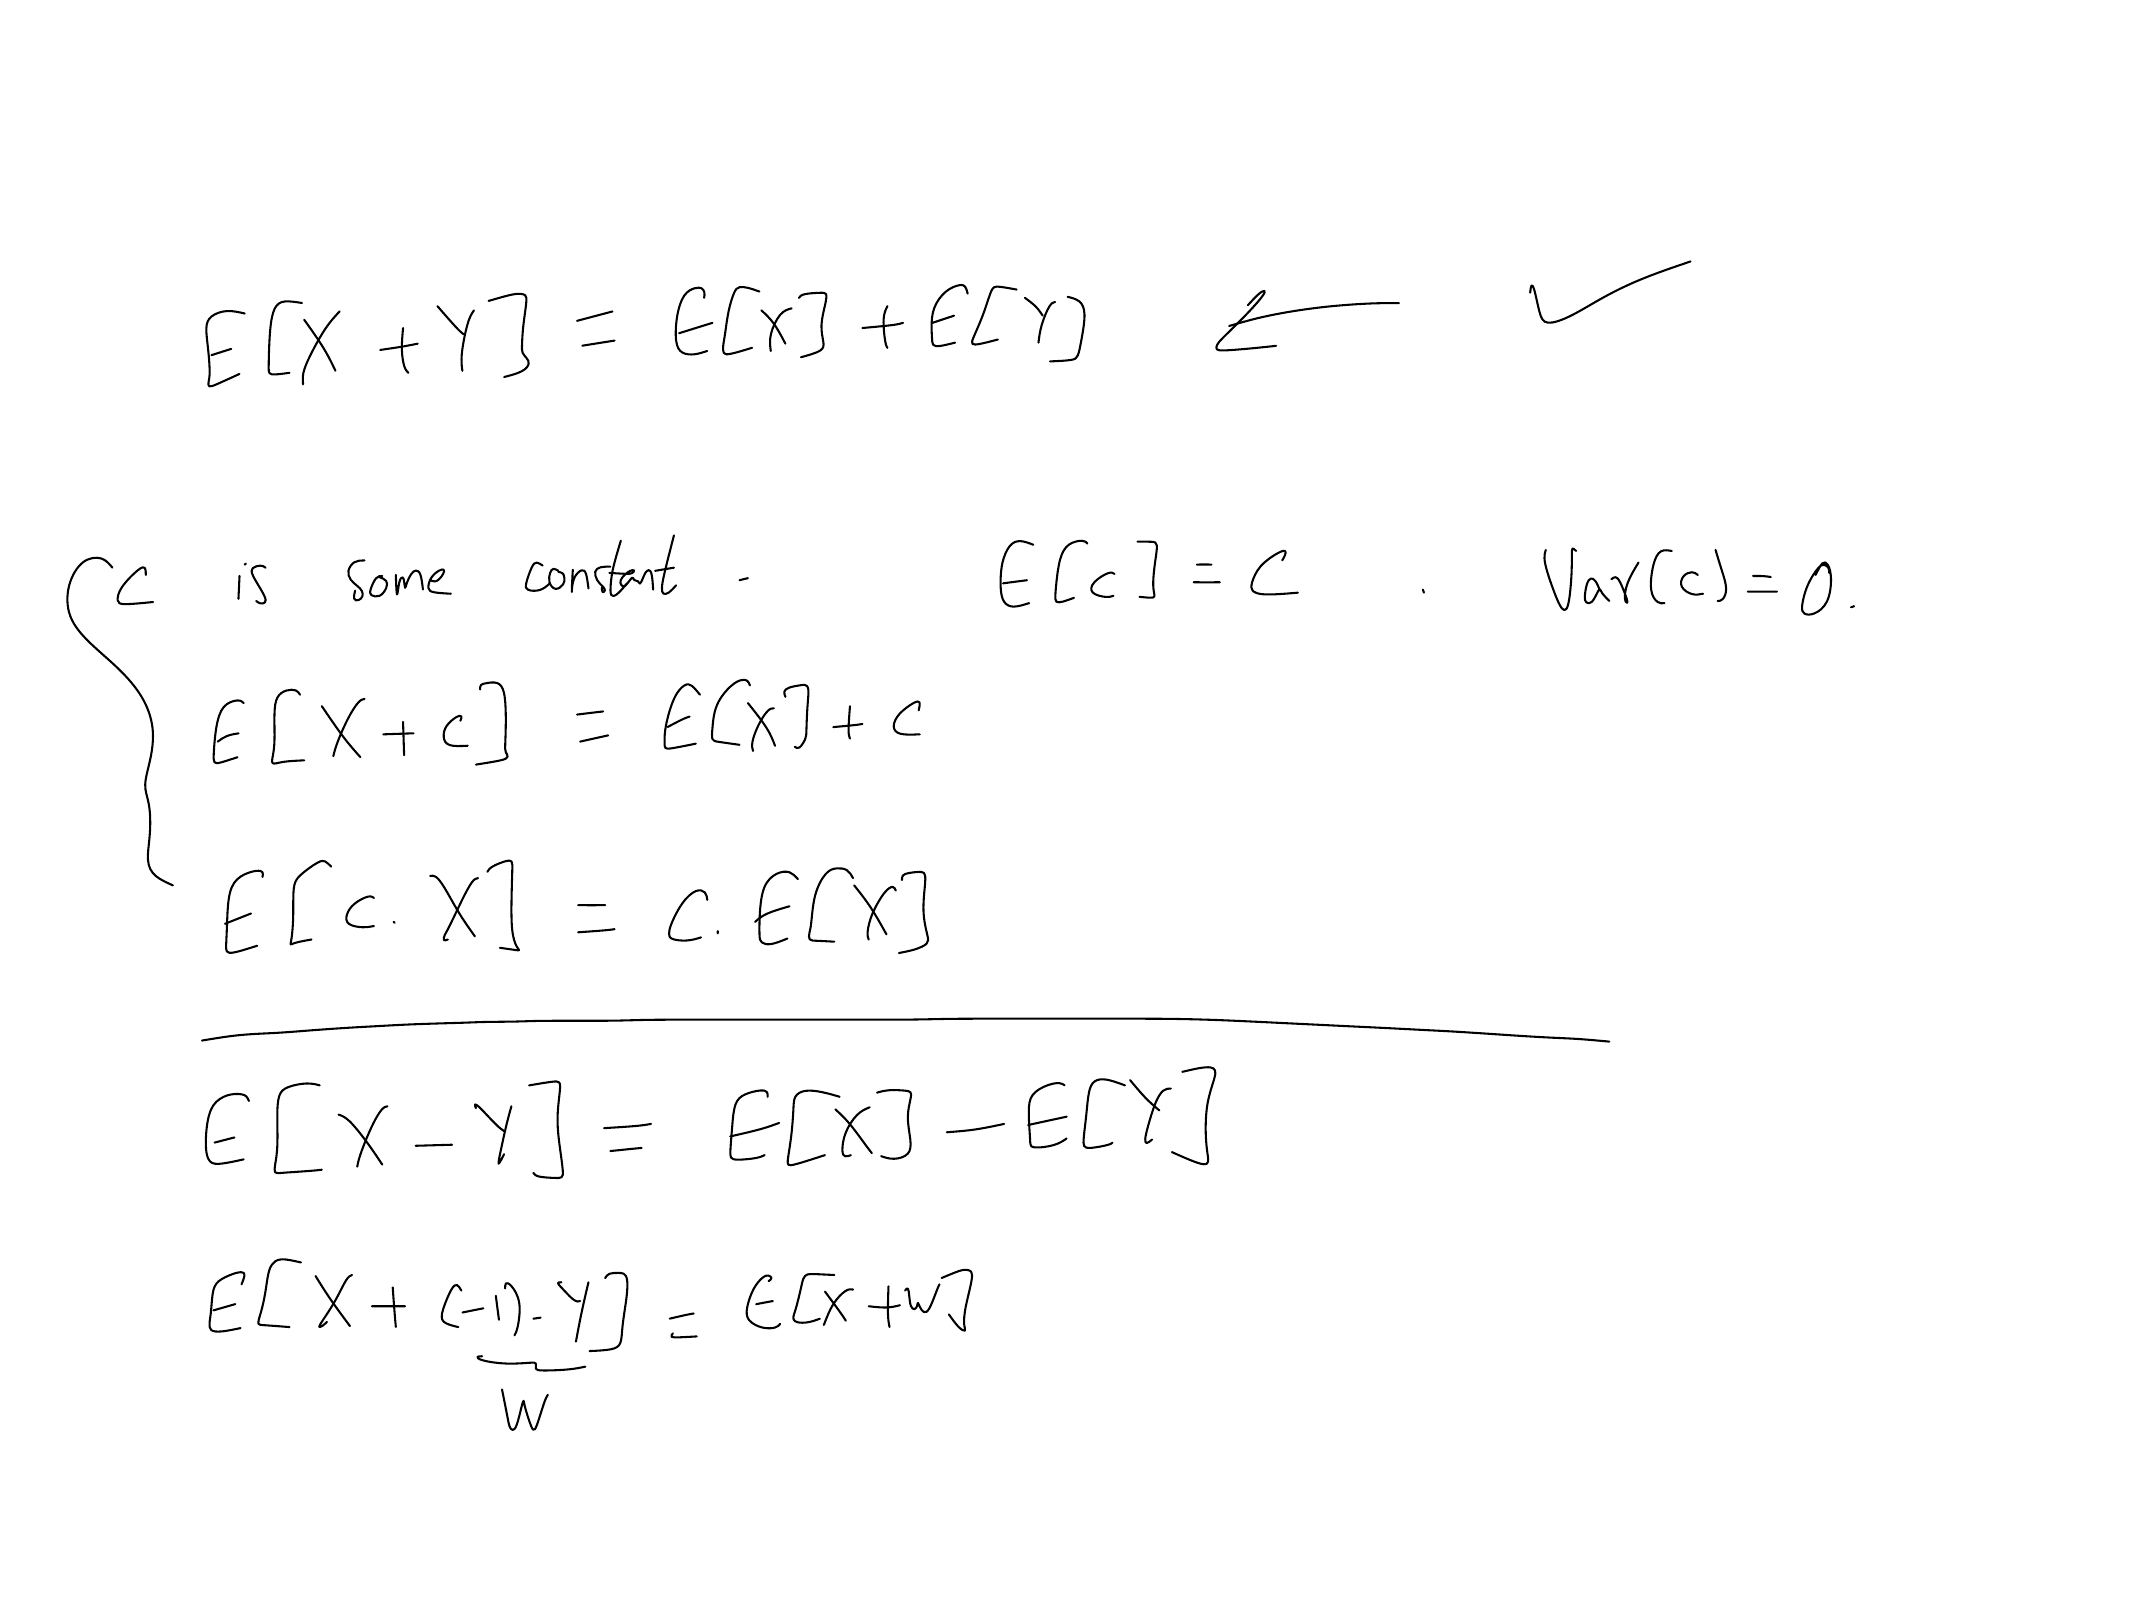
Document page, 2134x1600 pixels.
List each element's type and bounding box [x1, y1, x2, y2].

text_box [67, 261, 1855, 1431]
